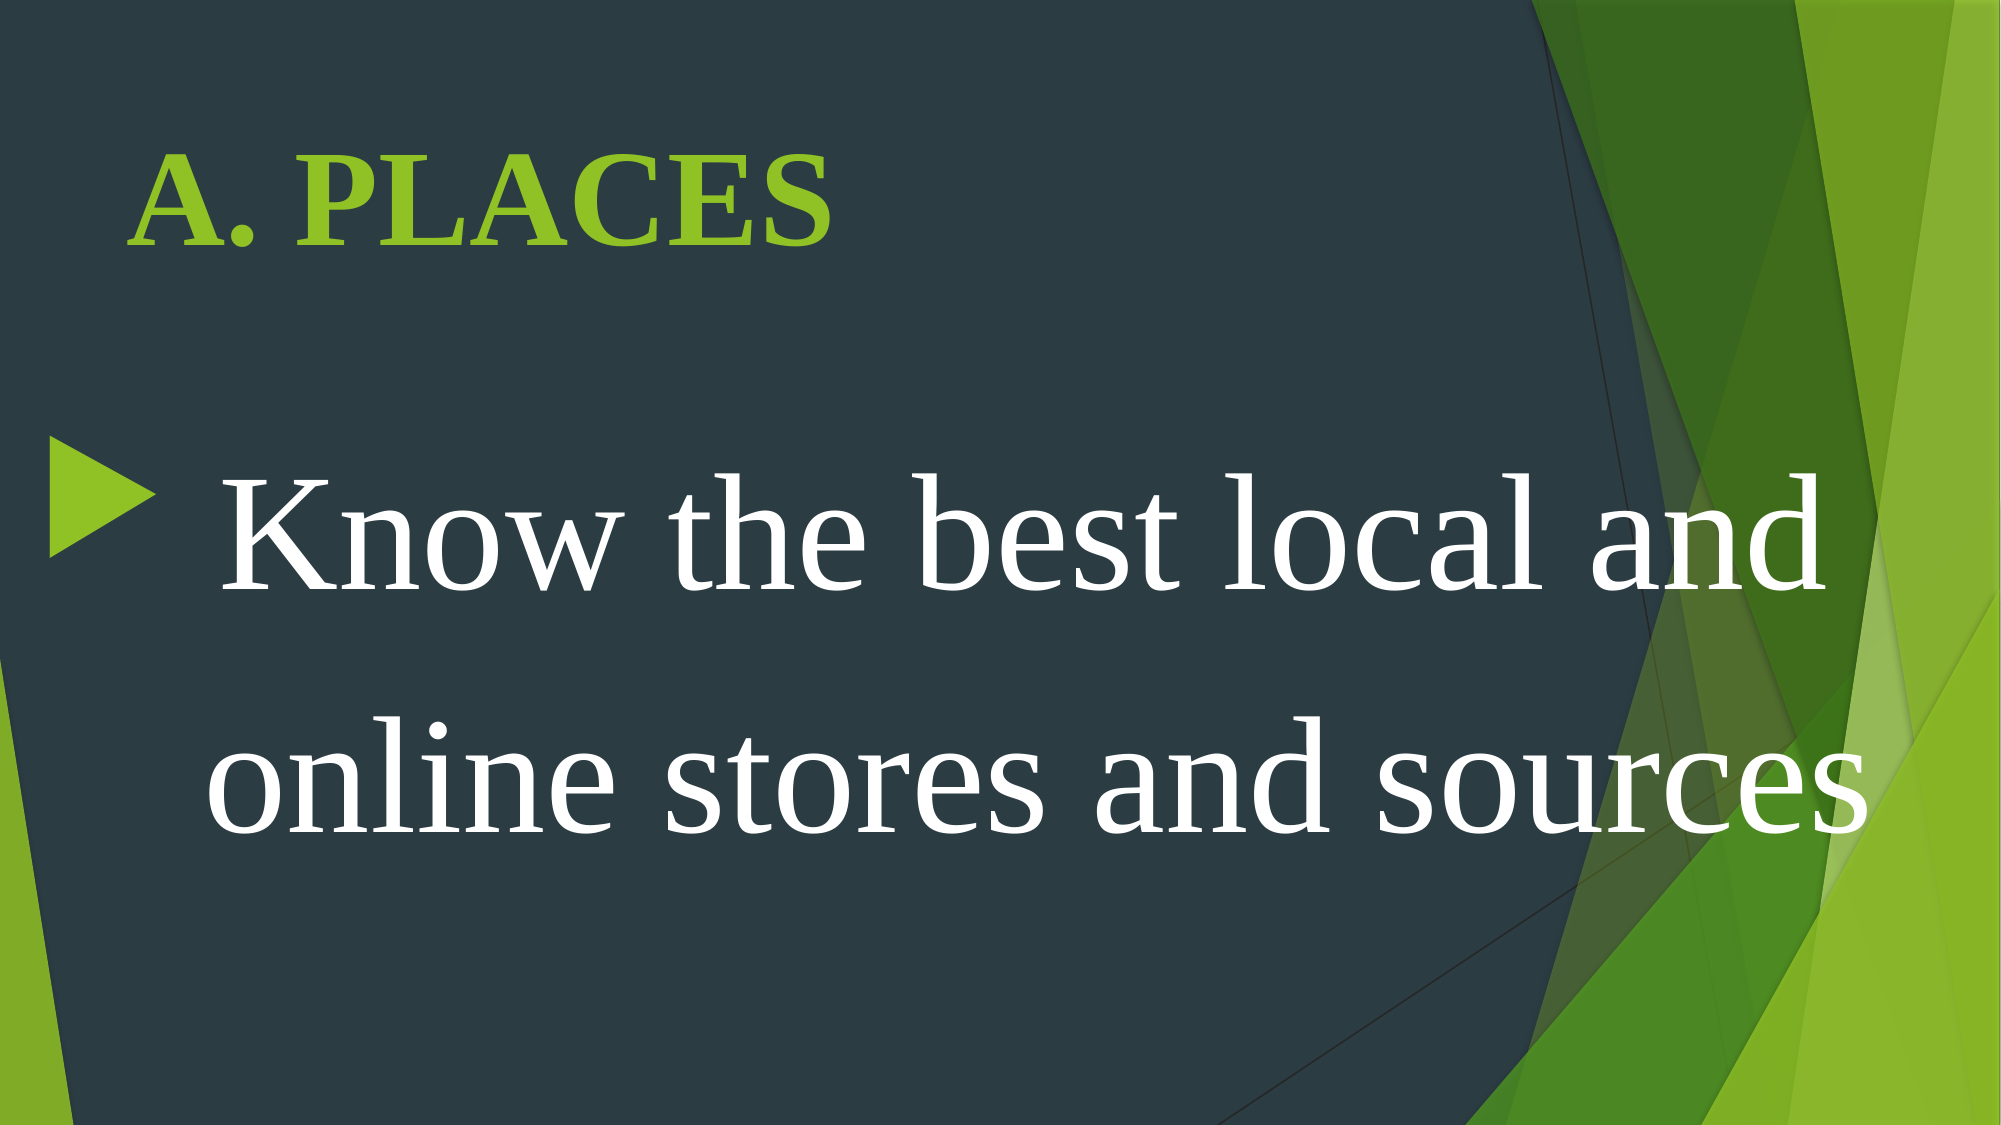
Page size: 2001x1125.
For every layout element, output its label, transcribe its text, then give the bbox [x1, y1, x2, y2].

list Know the best local and online stores and sources [21, 354, 2000, 992]
title A. PLACES [111, 99, 1522, 317]
